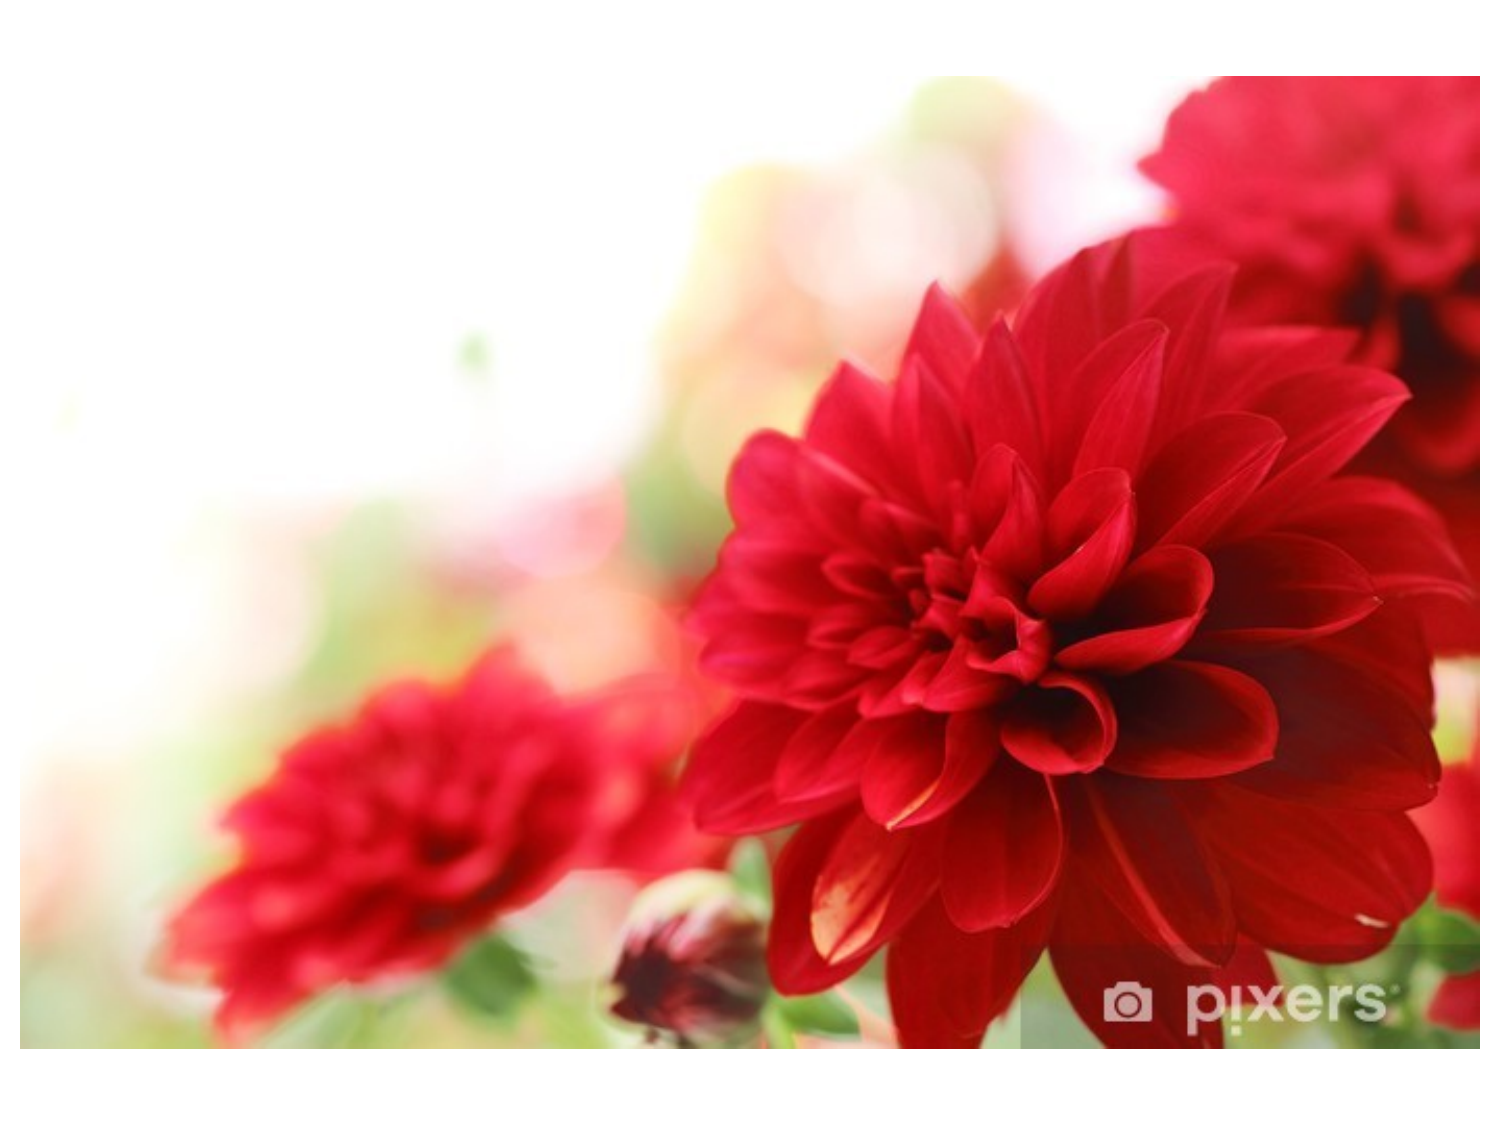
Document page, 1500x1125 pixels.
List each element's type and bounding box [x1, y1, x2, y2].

picture [20, 75, 1480, 1050]
